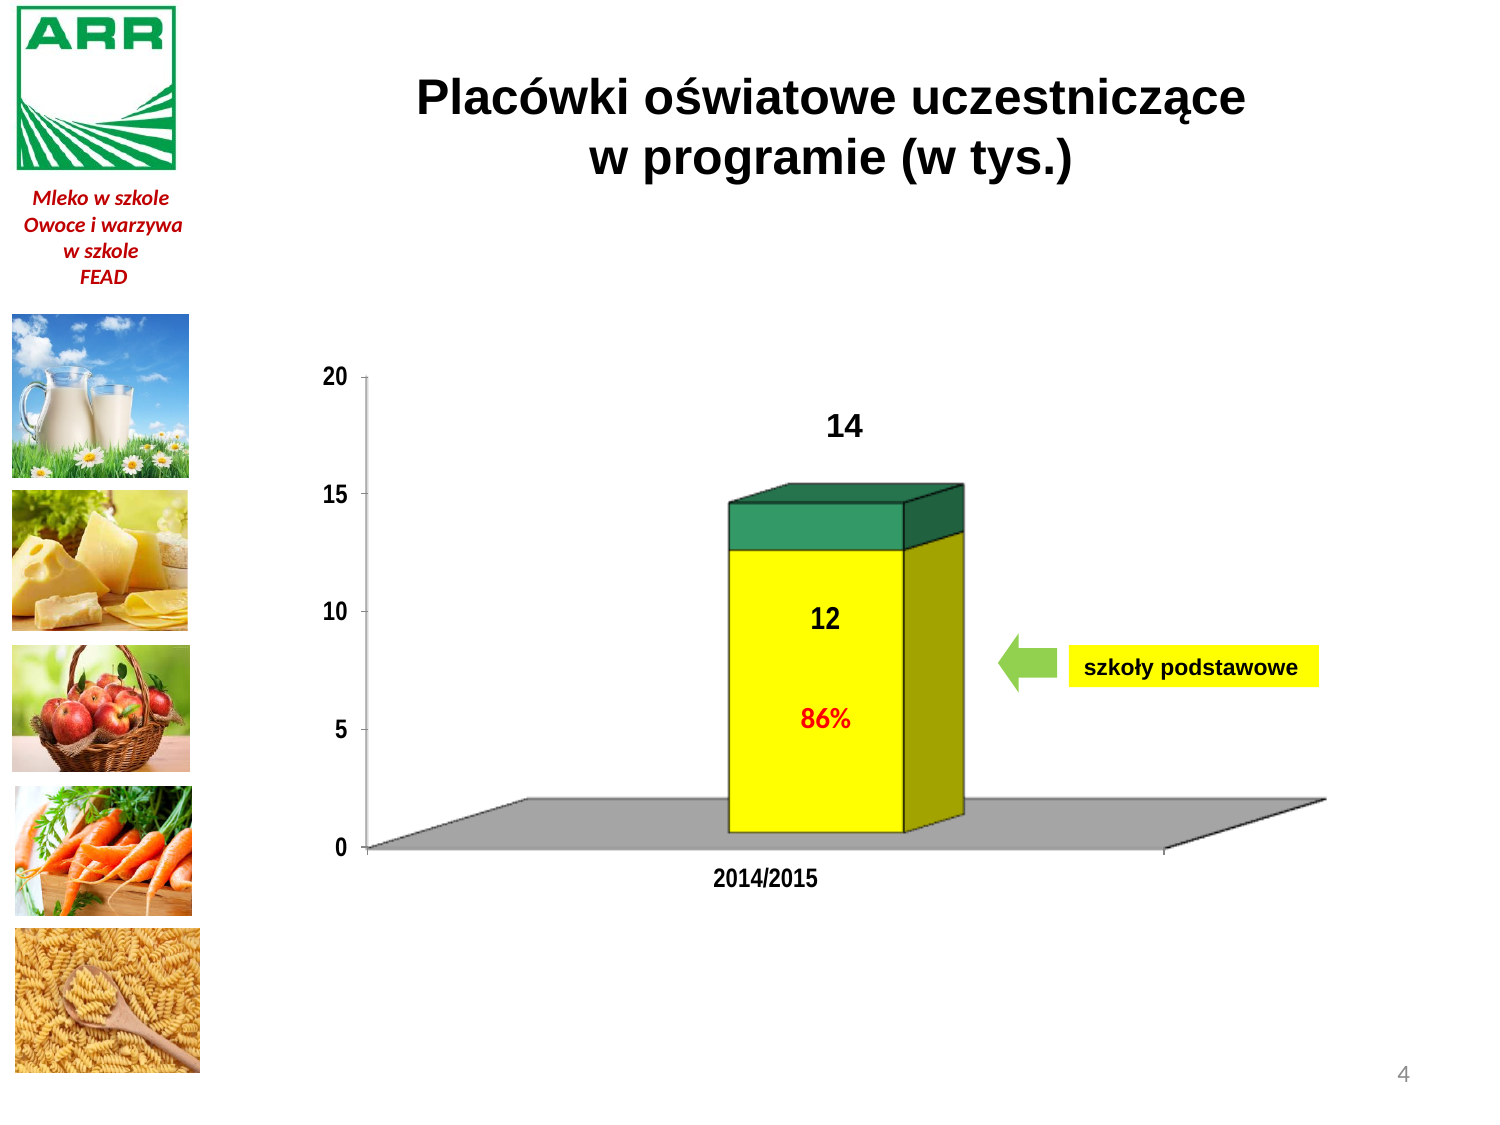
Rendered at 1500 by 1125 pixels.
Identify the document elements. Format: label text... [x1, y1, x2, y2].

picture [12, 314, 189, 478]
picture [12, 645, 190, 772]
picture [10, 0, 182, 177]
slide_number 4 [1074, 1042, 1425, 1103]
title Placówki oświatowe uczestniczące w programie (w tys.) [88, 30, 1500, 219]
picture [15, 928, 200, 1073]
picture [15, 786, 192, 916]
picture [12, 490, 188, 631]
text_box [300, 266, 1356, 940]
